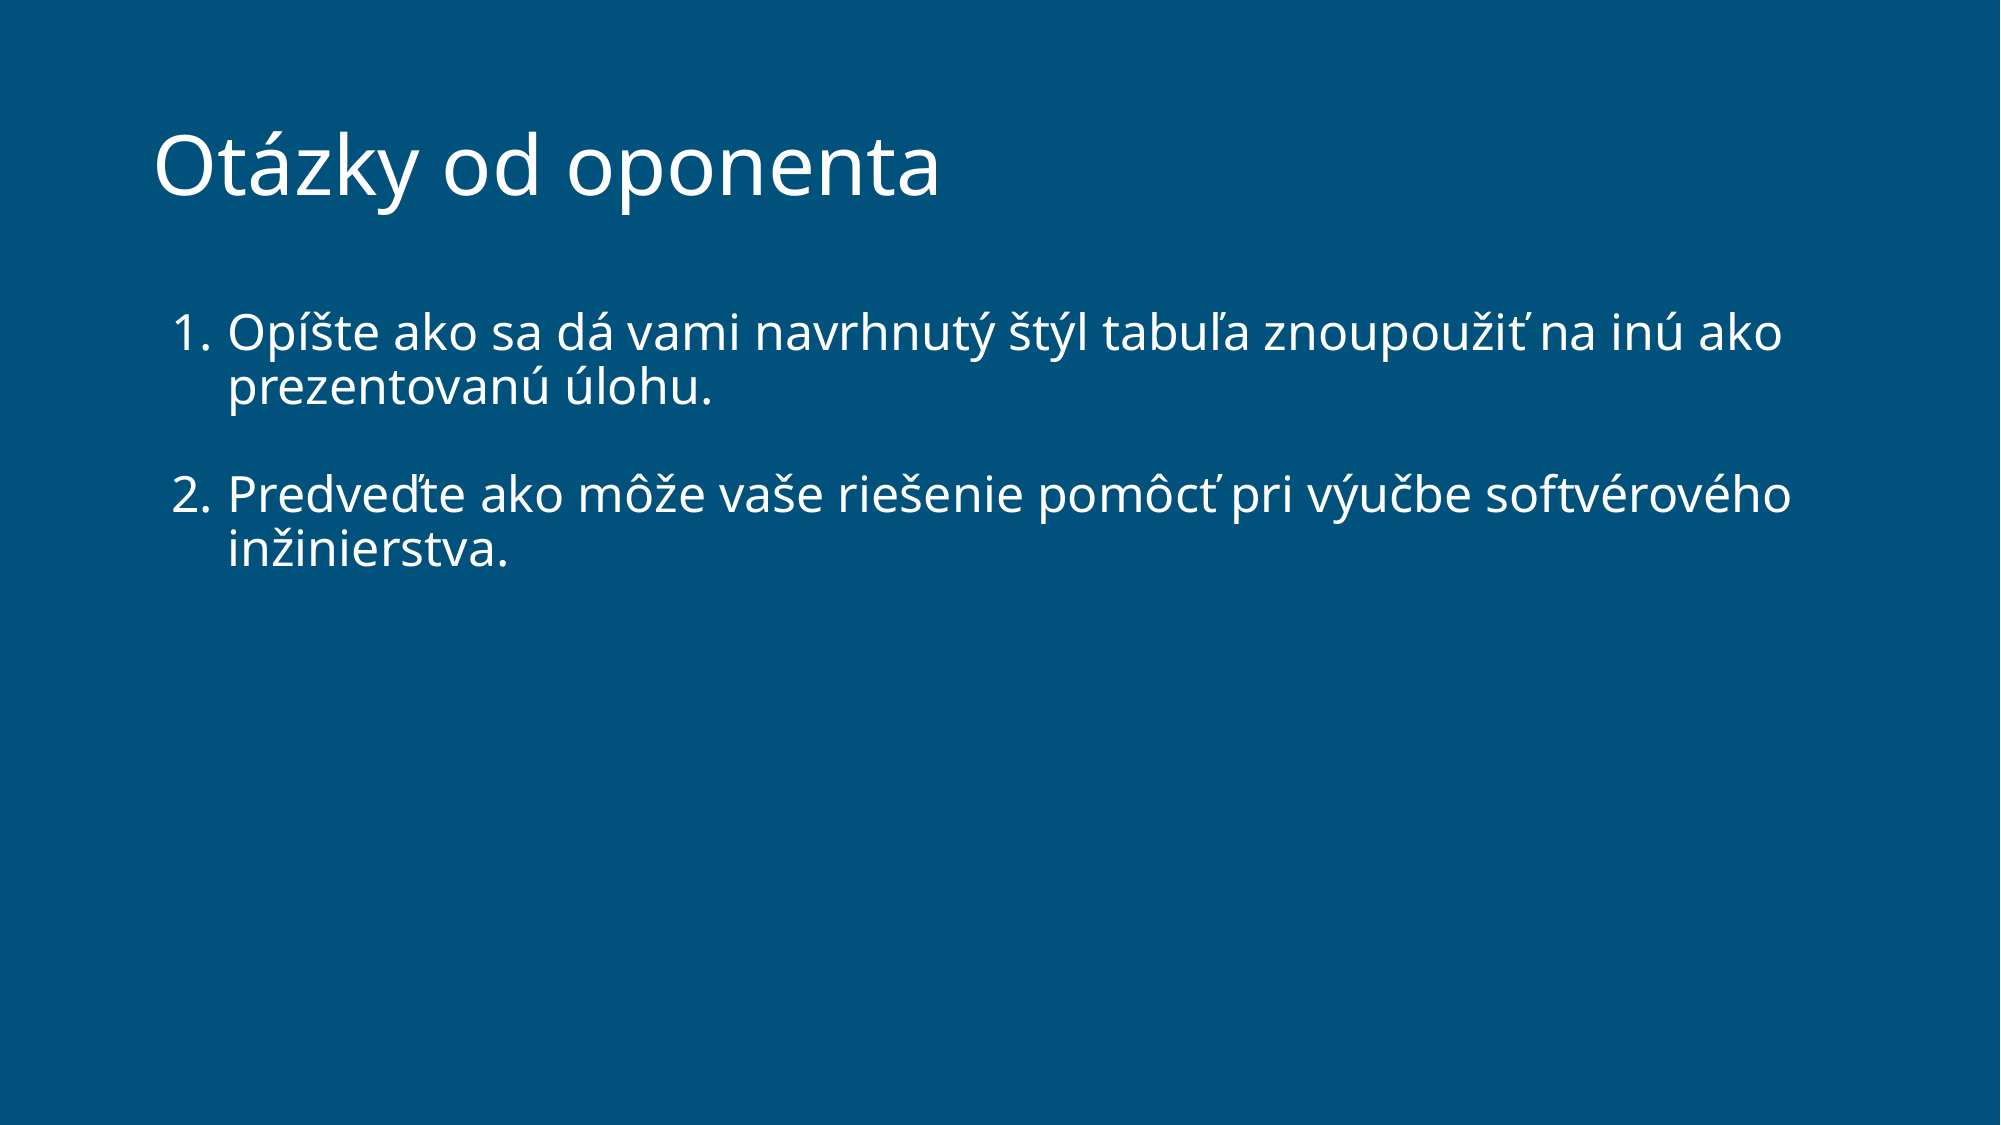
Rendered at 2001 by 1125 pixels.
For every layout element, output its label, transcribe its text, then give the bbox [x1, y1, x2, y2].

list Opíšte ako sa dá vami navrhnutý štýl tabuľa znoupoužiť na inú ako prezentovanú úlohu. Predveďte ako môže vaše riešenie pomôcť pri výučbe softvérového inžinierstva. [137, 299, 1863, 1014]
title Otázky od oponenta [137, 59, 1863, 278]
